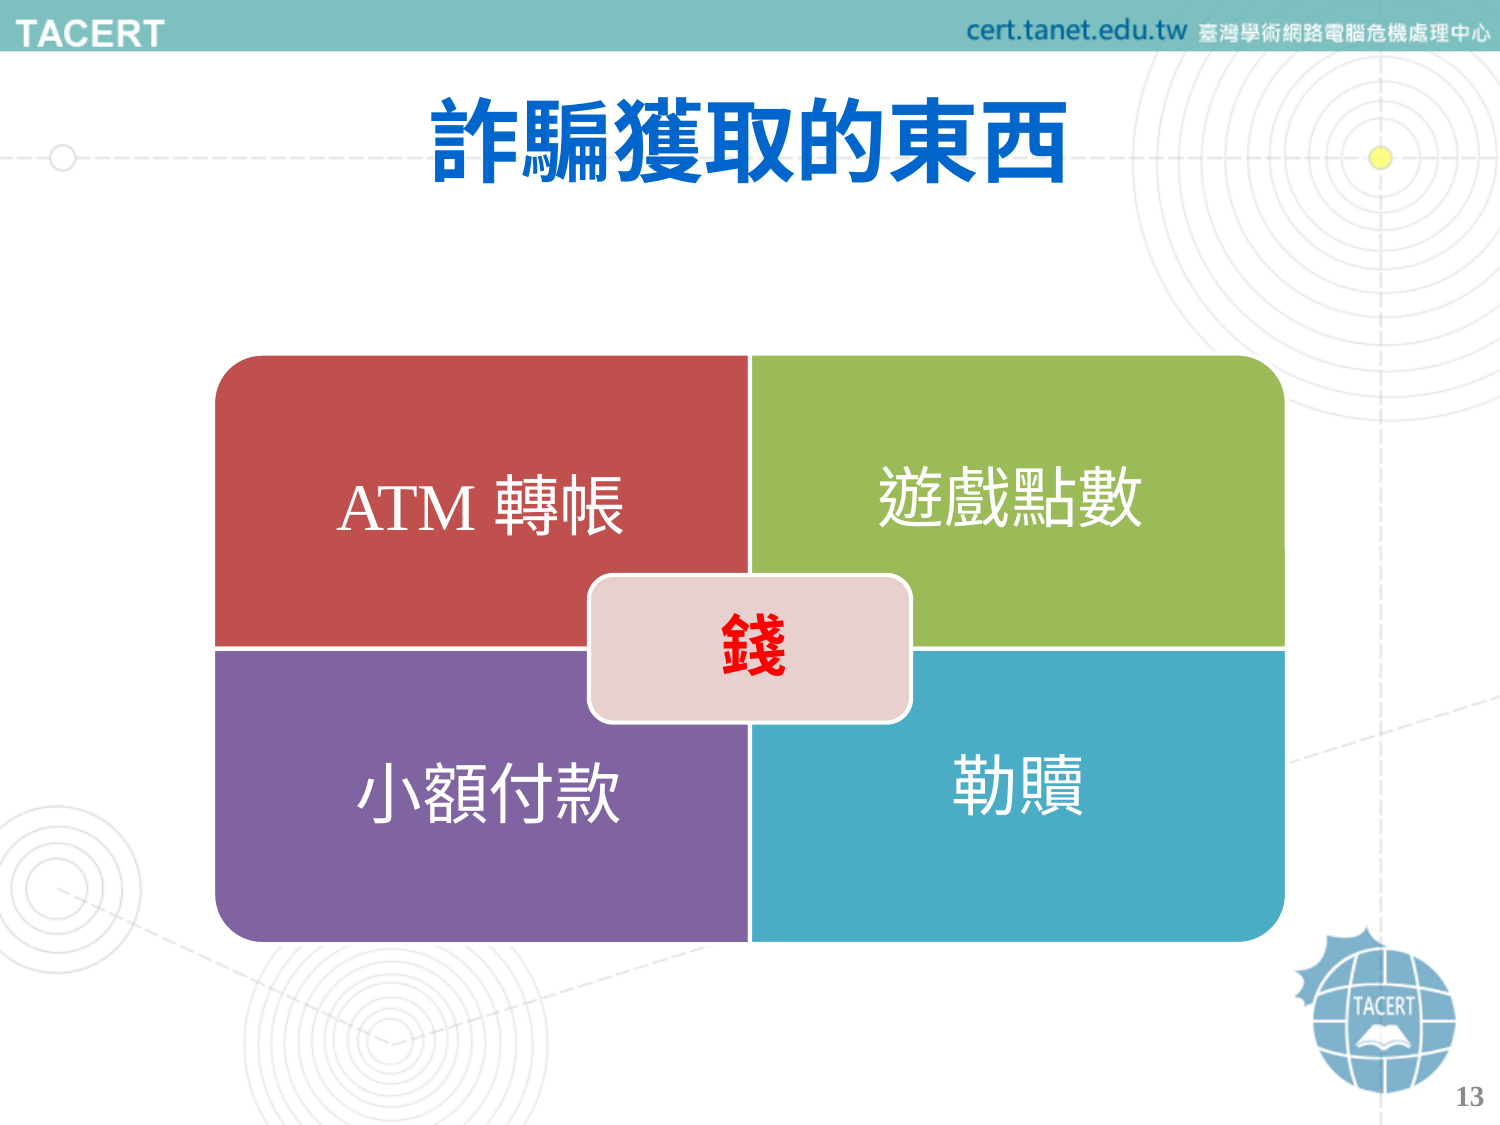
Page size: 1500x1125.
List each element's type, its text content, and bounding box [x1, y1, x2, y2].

title 詐騙獲取的東西 [75, 45, 1425, 233]
picture [0, 0, 1500, 1125]
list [212, 353, 1288, 945]
slide_number 13 [1149, 1065, 1500, 1125]
